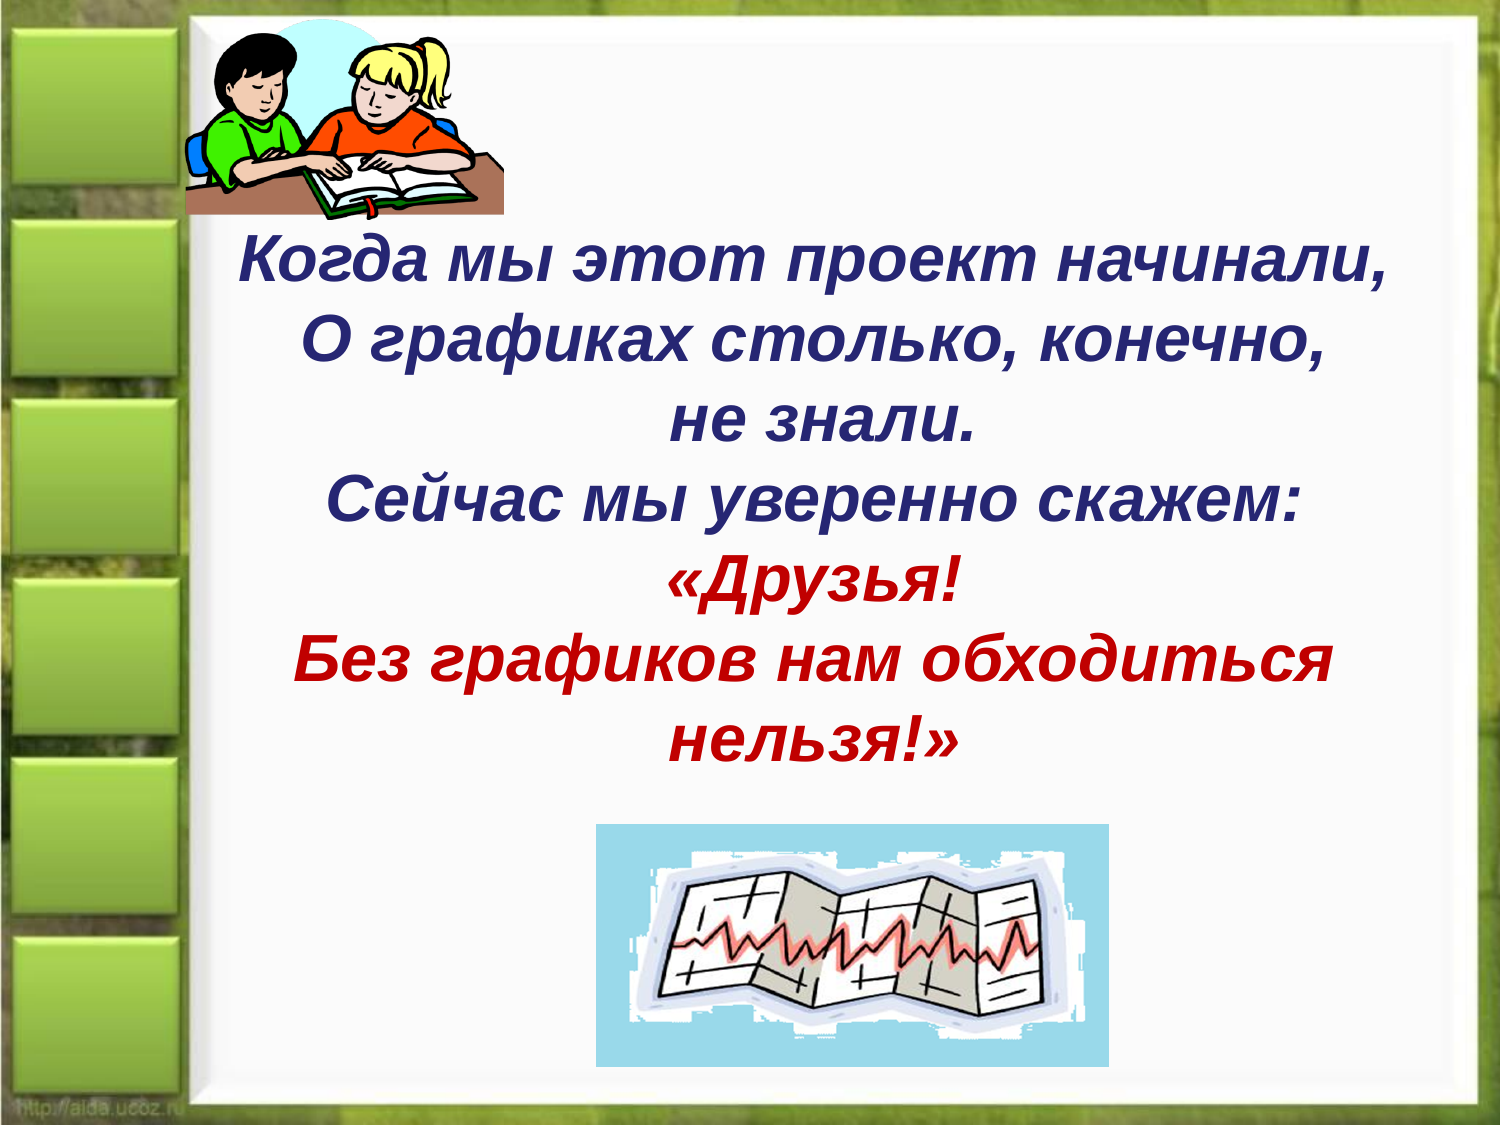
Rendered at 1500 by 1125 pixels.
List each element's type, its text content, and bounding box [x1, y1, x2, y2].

text_box Когда мы этот проект начинали, О графиках столько, конечно, не знали. Сейчас мы уверенно скажем: «Друзья! Без графиков нам обходиться нельзя!» [182, 47, 1447, 782]
picture [0, 0, 1500, 1125]
